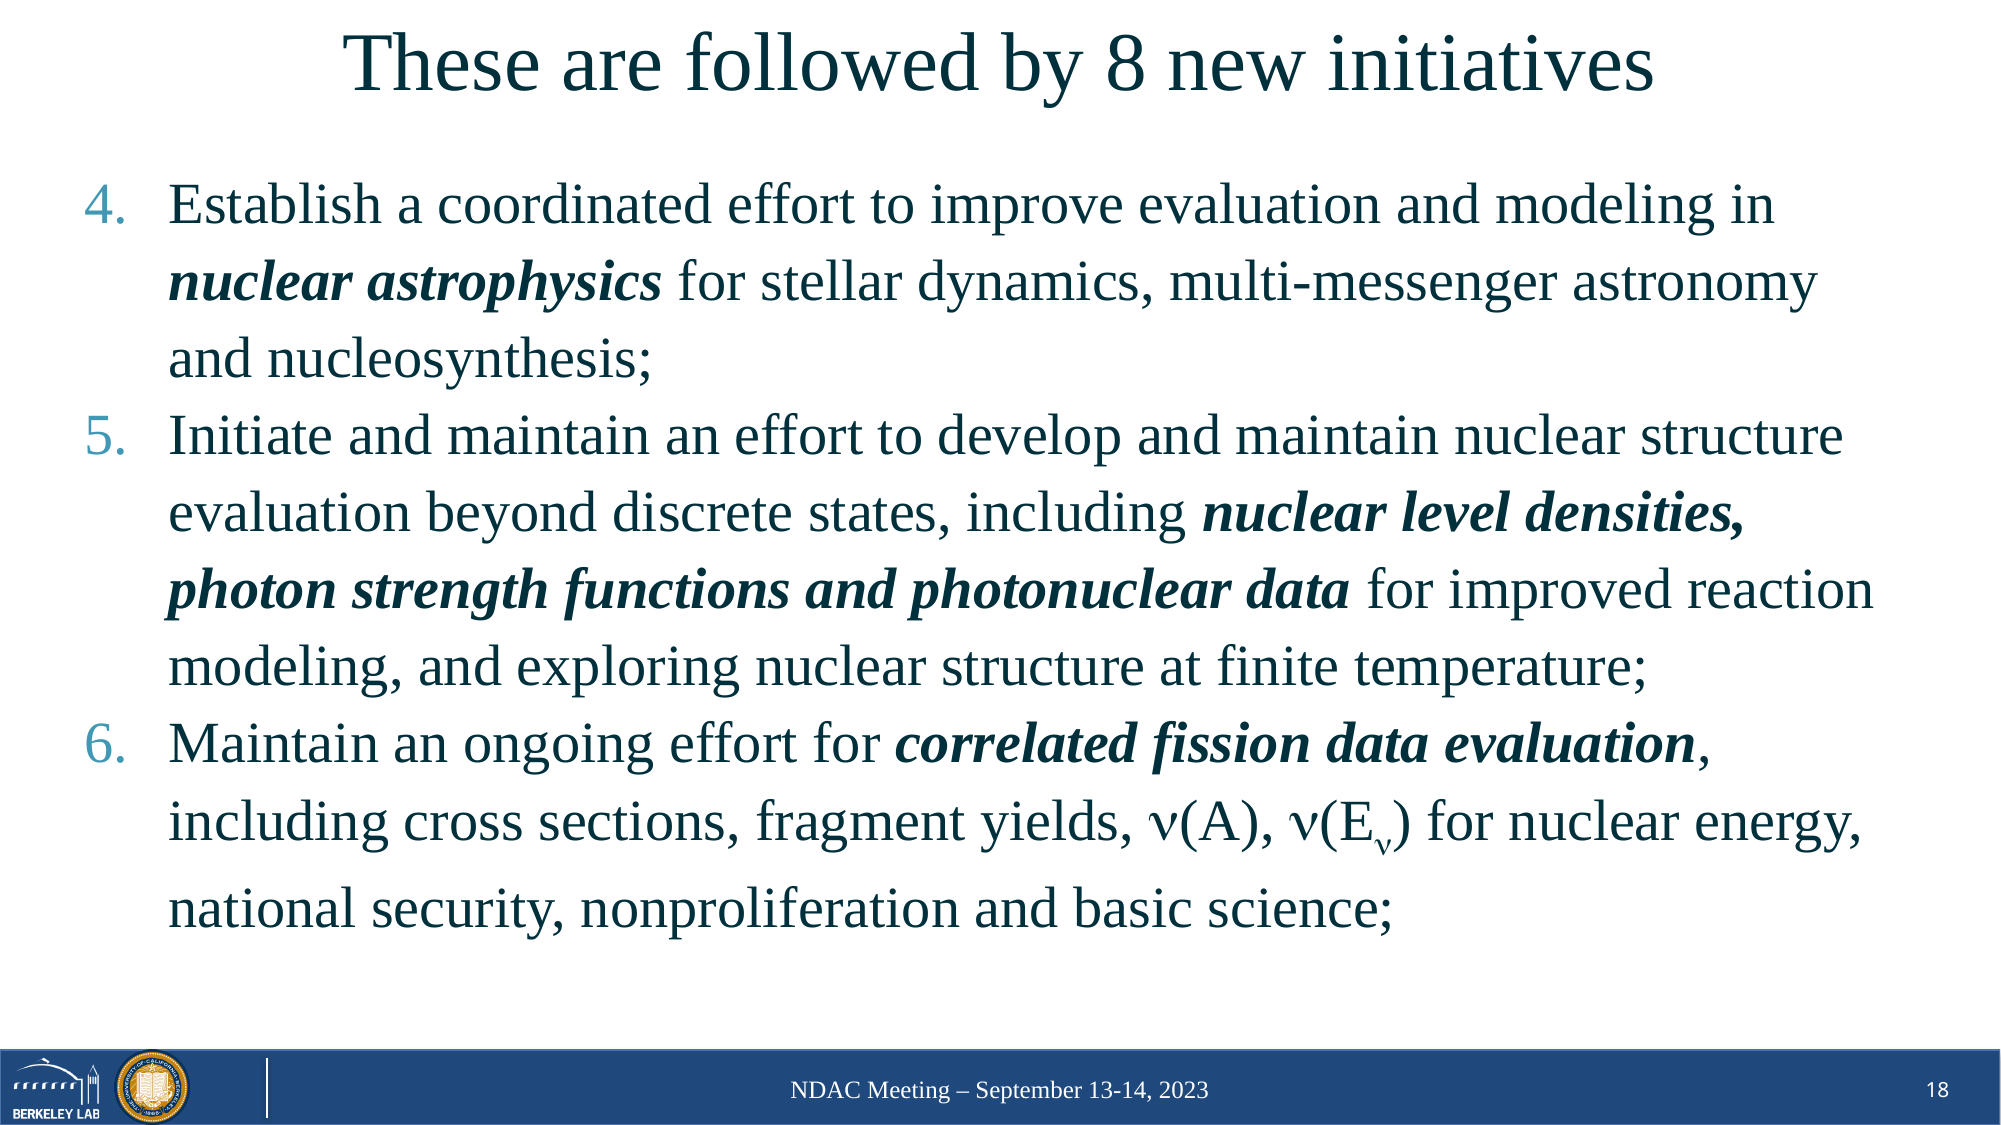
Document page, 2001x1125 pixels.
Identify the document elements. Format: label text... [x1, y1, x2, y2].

picture [114, 1049, 190, 1125]
title These are followed by 8 new initiatives [0, 0, 2000, 152]
text_box Establish a coordinated effort to improve evaluation and modeling in nuclear astrophysics for stellar dynamics, multi-messenger astronomy and nucleosynthesis; Initiate and maintain an effort to develop and maintain nuclear structure evaluation beyond discrete states, including nuclear level densities, photon strength functions and photonuclear data for improved reaction modeling, and exploring nuclear structure at finite temperature; Maintain an ongoing effort for correlated fission data evaluation, including cross sections, fragment yields, n(A), n(En) for nuclear energy, national security, nonproliferation and basic science; [69, 151, 1931, 941]
